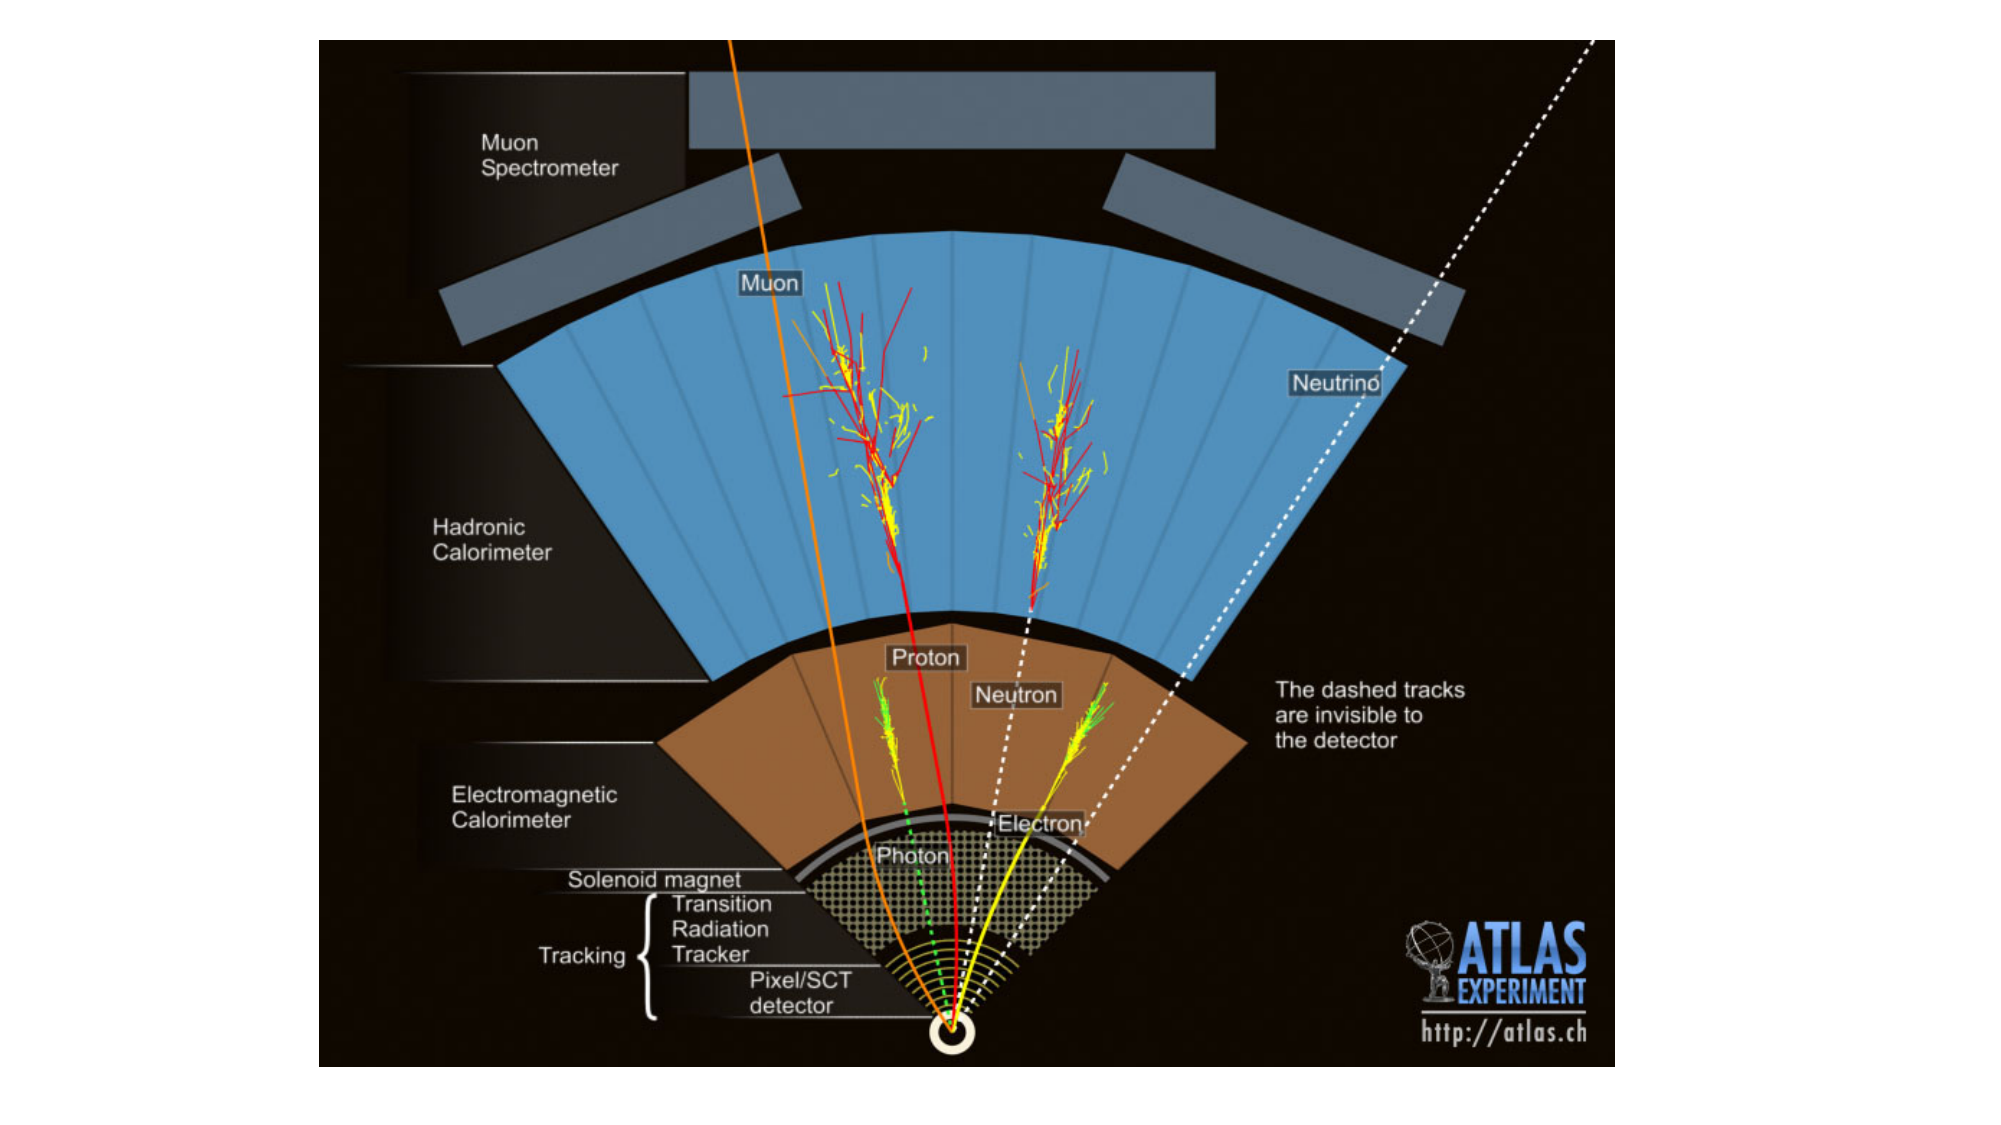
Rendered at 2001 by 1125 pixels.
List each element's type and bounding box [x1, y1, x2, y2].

picture [318, 40, 1615, 1067]
